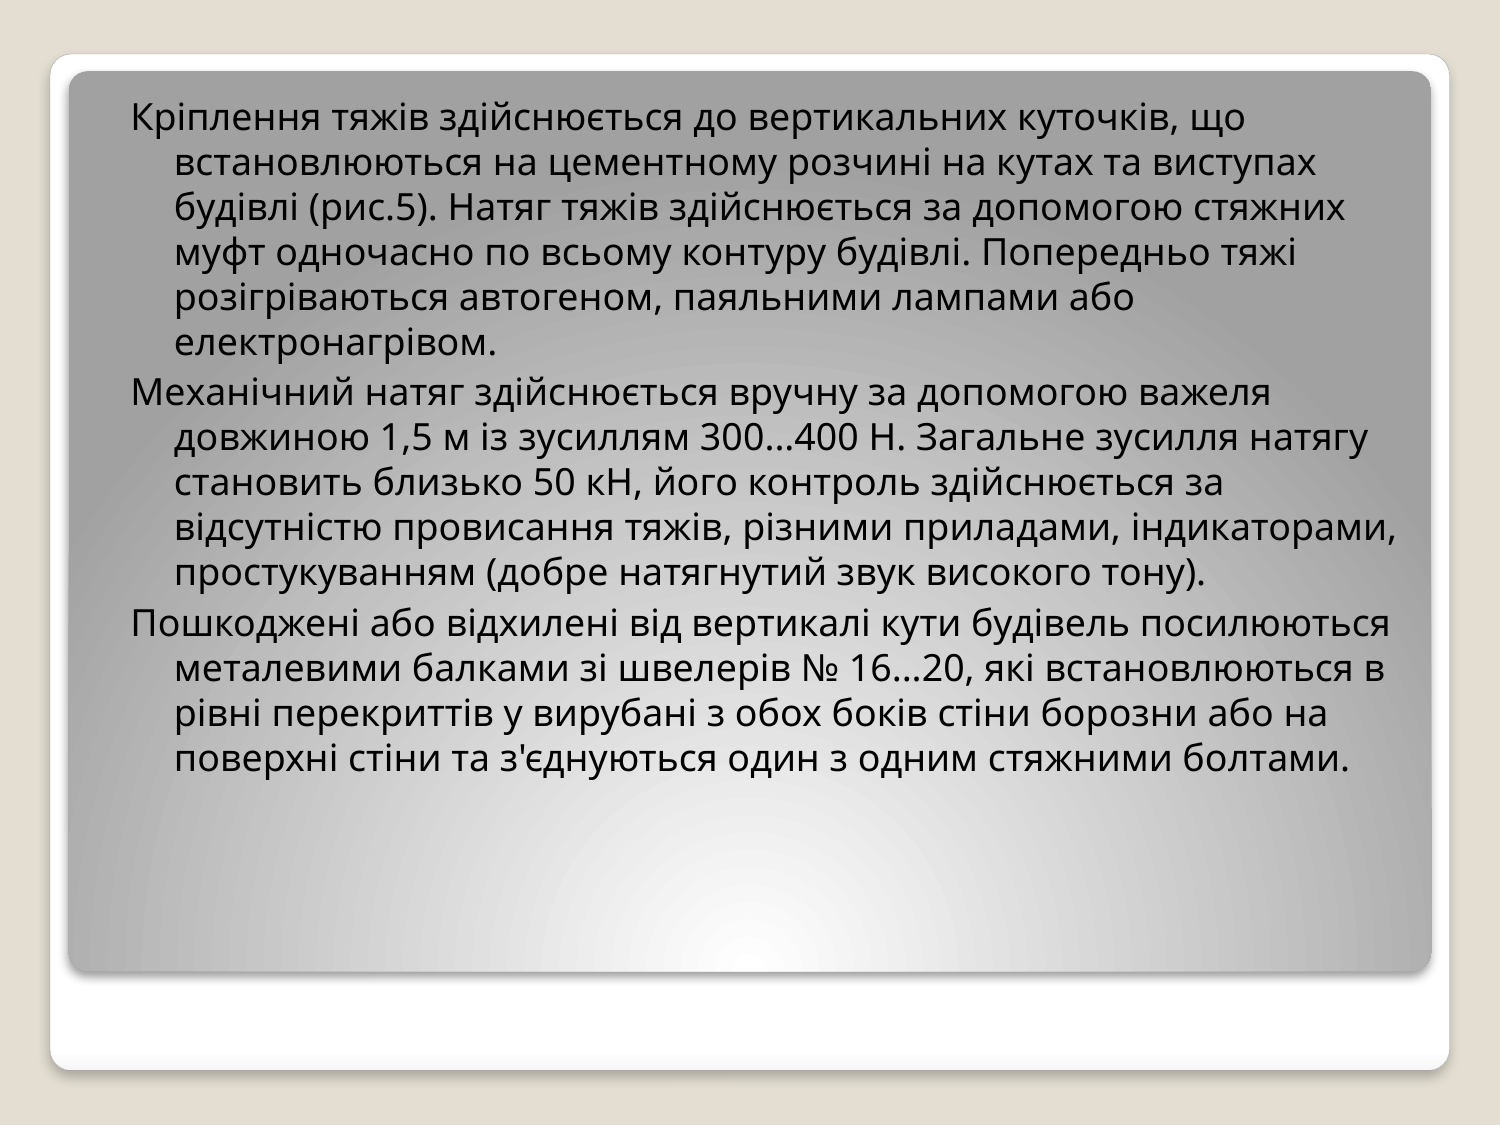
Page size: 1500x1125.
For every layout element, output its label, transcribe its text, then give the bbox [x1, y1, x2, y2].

list Кріплення тяжів здійснюється до вертикальних куточків, що встановлюються на цементному розчині на кутах та виступах будівлі (рис.5). Натяг тяжів здійснюється за допомогою стяжних муфт одночасно по всьому контуру будівлі. Попередньо тяжі розігріваються автогеном, паяльними лампами або електронагрівом. Механічний натяг здійснюється вручну за допомогою важеля довжиною 1,5 м із зусиллям 300...400 Н. Загальне зусилля натягу становить близько 50 кН, його контроль здійснюється за відсутністю провисання тяжів, різними приладами, індикаторами, простукуванням (добре натягнутий звук високого тону). Пошкоджені або відхилені від вертикалі кути будівель посилюються металевими балками зі швелерів № 16...20, які встановлюються в рівні перекриттів у вирубані з обох боків стіни борозни або на поверхні стіни та з'єднуються один з одним стяжними болтами. [100, 78, 1443, 958]
